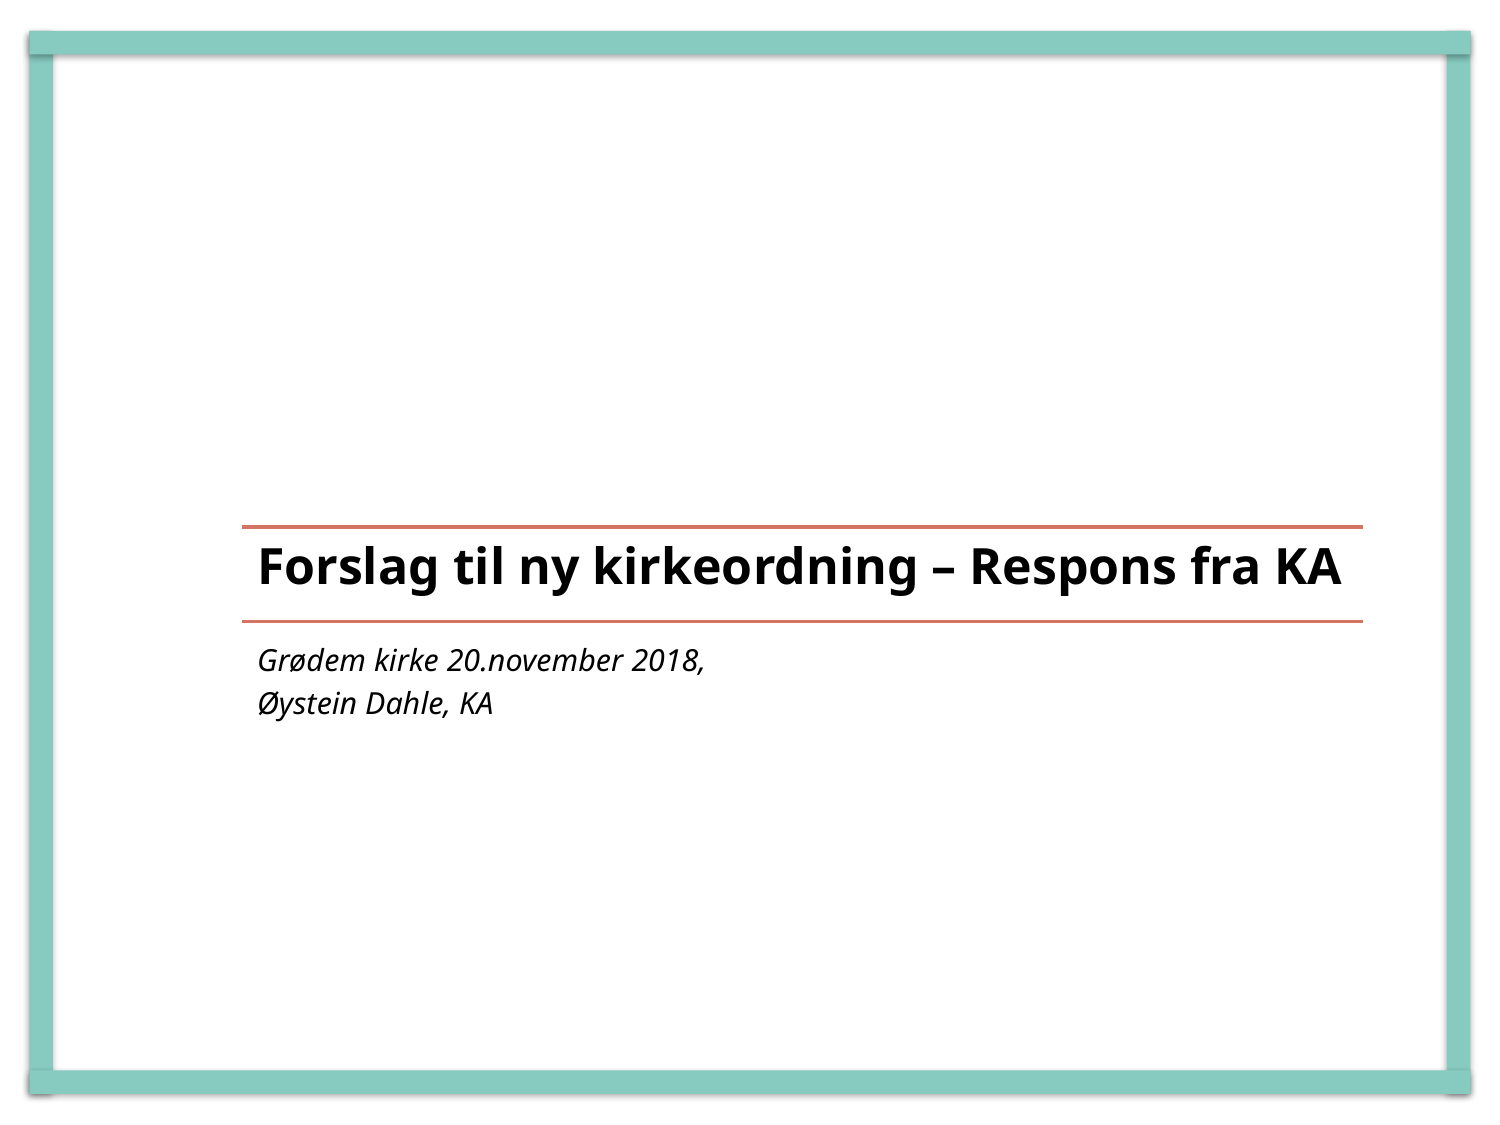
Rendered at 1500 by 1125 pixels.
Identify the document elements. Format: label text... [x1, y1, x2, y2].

list Forslag til ny kirkeordning – Respons fra KA [242, 527, 1365, 633]
list Grødem kirke 20.november 2018, Øystein Dahle, KA [242, 633, 1365, 729]
